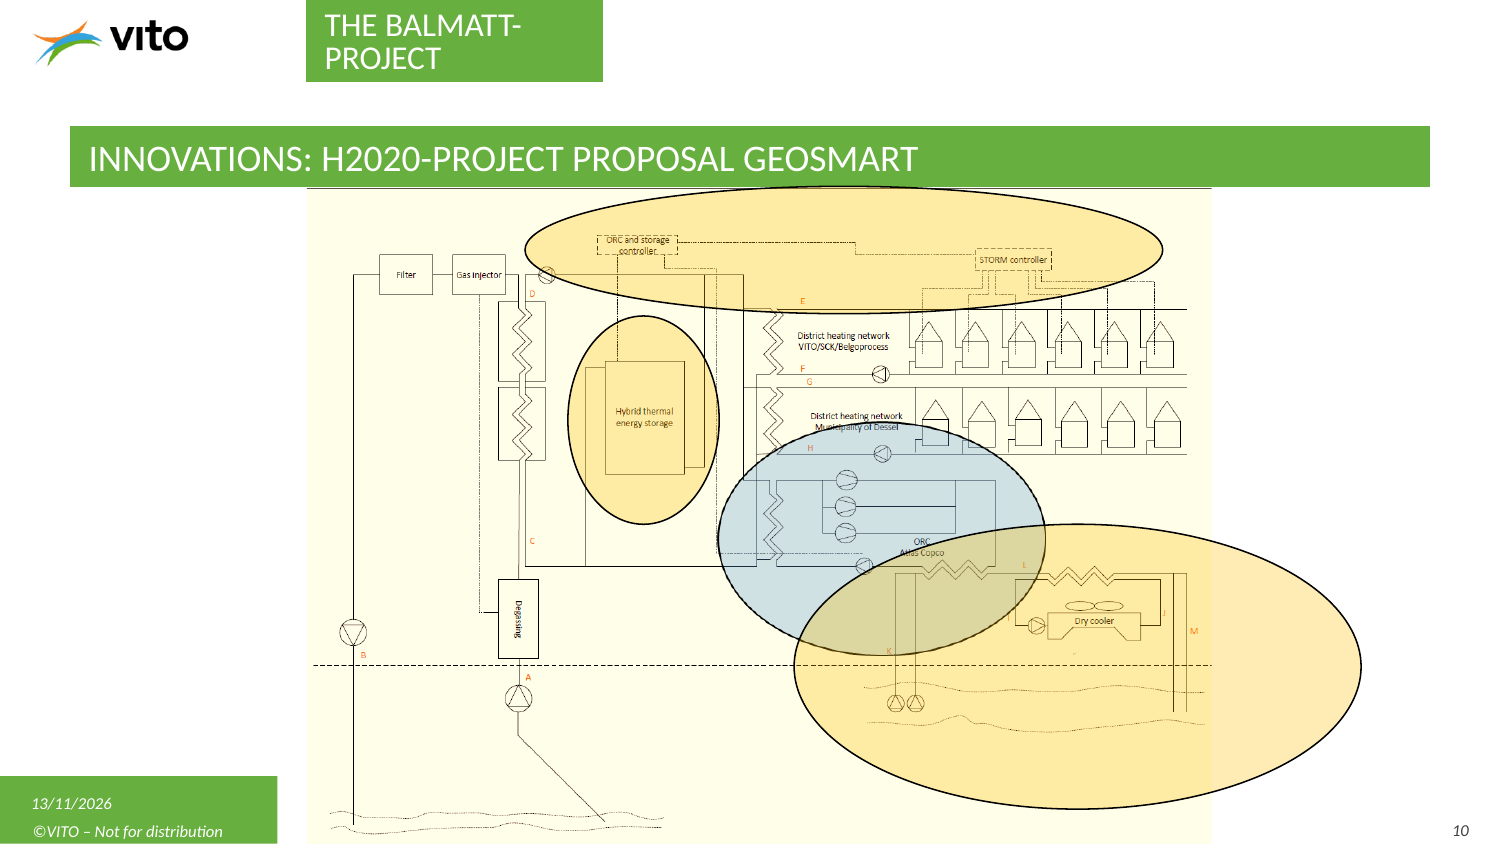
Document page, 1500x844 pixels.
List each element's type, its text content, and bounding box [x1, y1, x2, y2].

footer ©VITO – Not for distribution [17, 815, 301, 844]
list The Balmatt- project [306, 0, 603, 82]
picture [0, 0, 219, 82]
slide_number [16, 788, 160, 818]
title Innovations: H2020-project proposal GeoSmart [70, 126, 1430, 187]
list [717, 421, 1047, 656]
text_box [1217, 542, 1362, 791]
picture [306, 188, 1212, 844]
slide_number 10 [1399, 814, 1484, 844]
